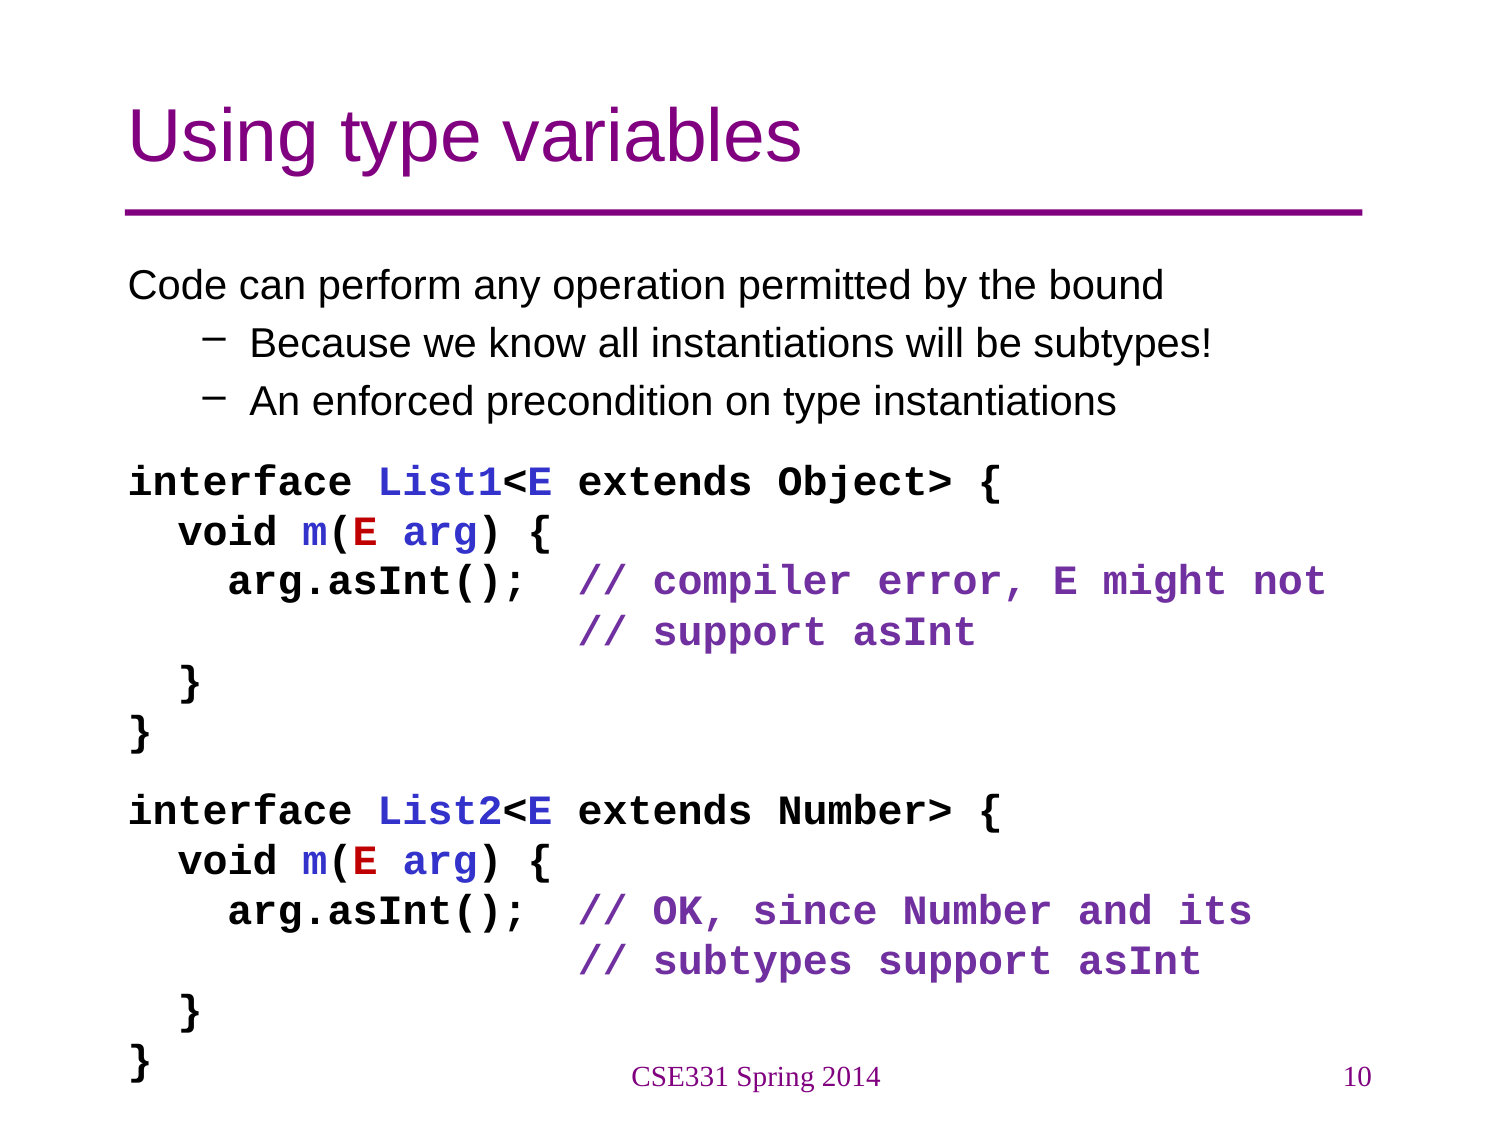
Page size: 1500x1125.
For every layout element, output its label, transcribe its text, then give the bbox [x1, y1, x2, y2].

slide_number 10 [1074, 1049, 1388, 1125]
footer CSE331 Spring 2014 [474, 1049, 1038, 1125]
list Code can perform any operation permitted by the bound Because we know all instantiations will be subtypes! An enforced precondition on type instantiations interface List1<E extends Object> { void m(E arg) { arg.asInt(); // compiler error, E might not // support asInt } } interface List2<E extends Number> { void m(E arg) { arg.asInt(); // OK, since Number and its // subtypes support asInt } } [112, 249, 1388, 1025]
title Using type variables [112, 37, 1388, 225]
